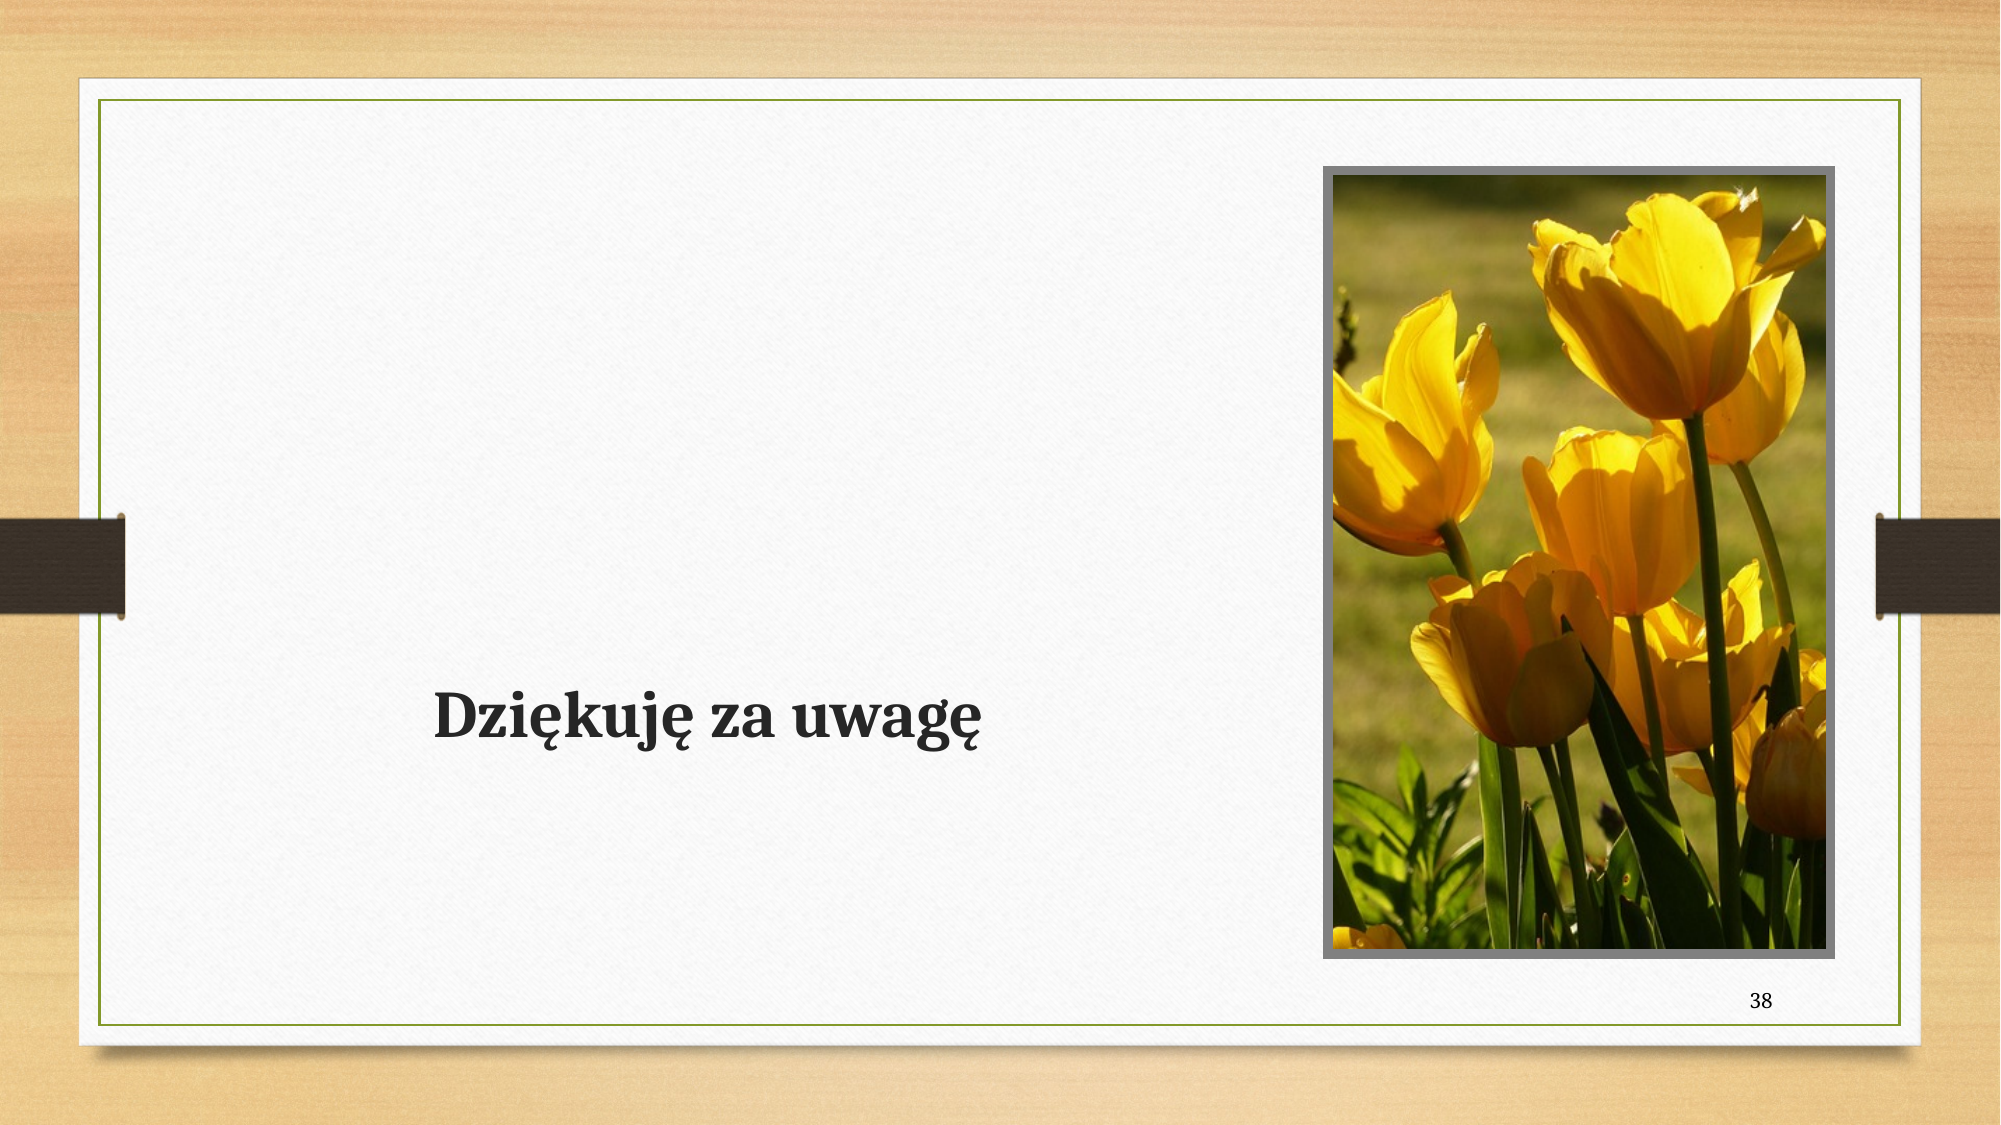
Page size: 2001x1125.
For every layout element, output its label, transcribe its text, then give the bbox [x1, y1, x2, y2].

picture [0, 0, 2001, 1125]
title Dziękuję za uwagę [204, 525, 1228, 759]
slide_number 38 [1698, 979, 1788, 1025]
